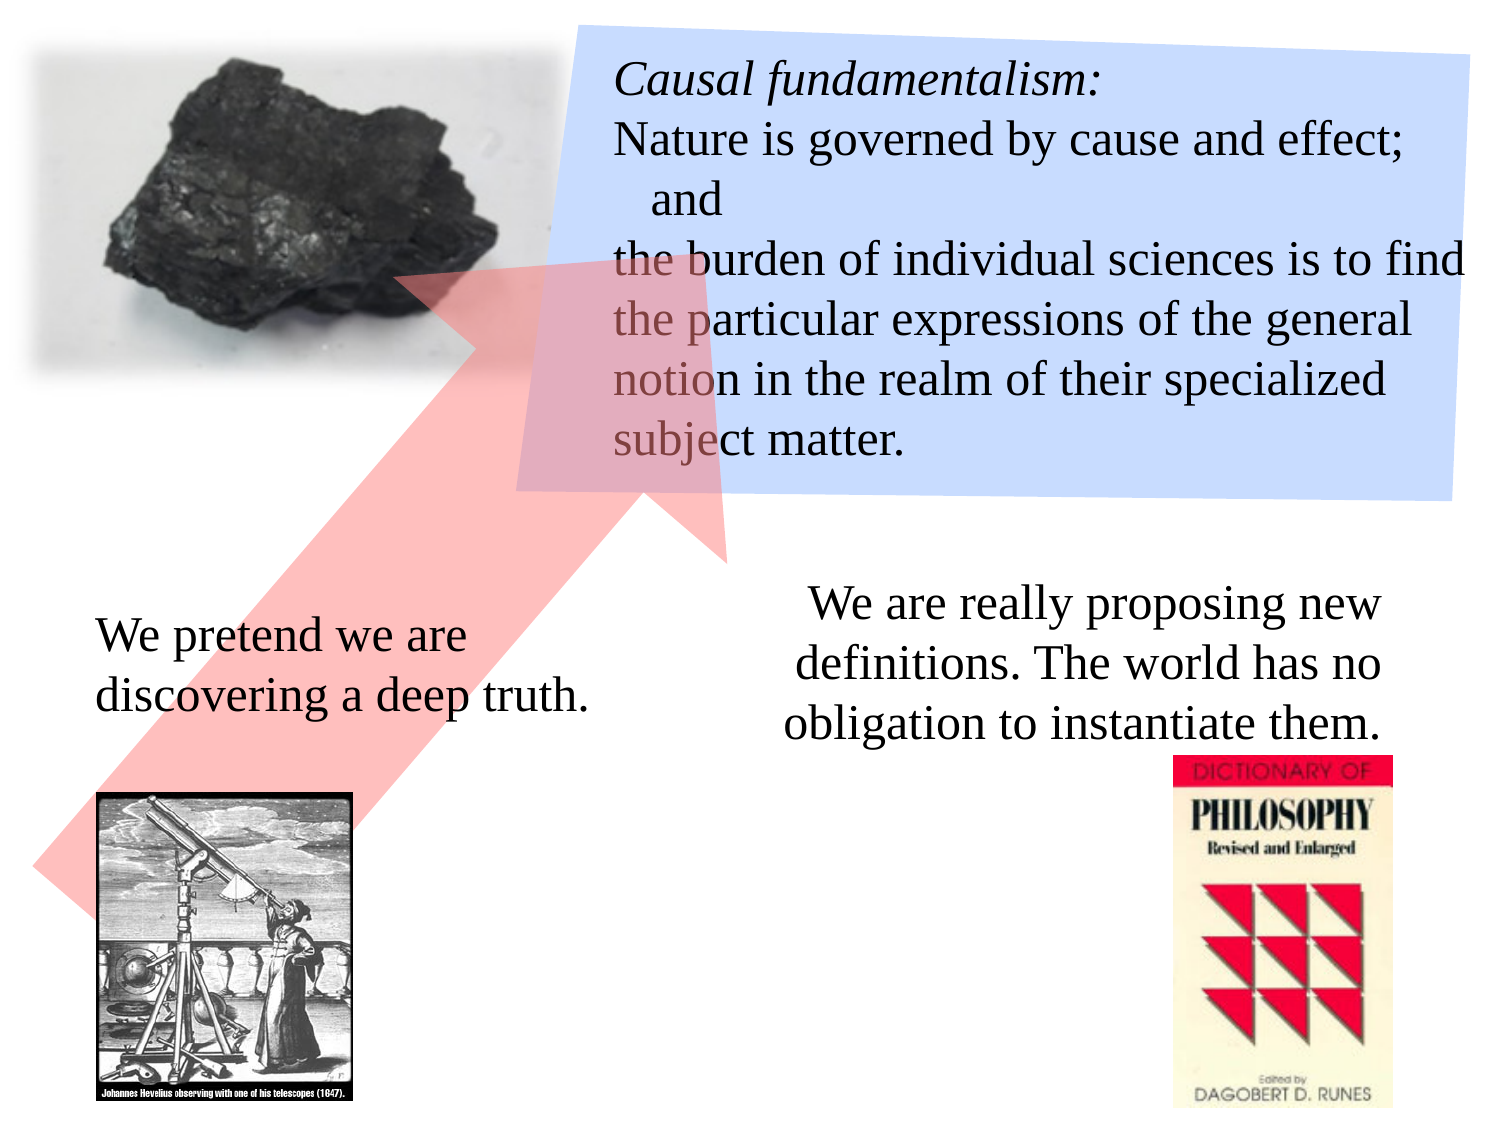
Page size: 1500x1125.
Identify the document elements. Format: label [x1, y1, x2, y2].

picture [7, 26, 515, 398]
text_box [618, 562, 1397, 1108]
text_box [80, 144, 631, 1101]
text_box [515, 24, 1500, 502]
